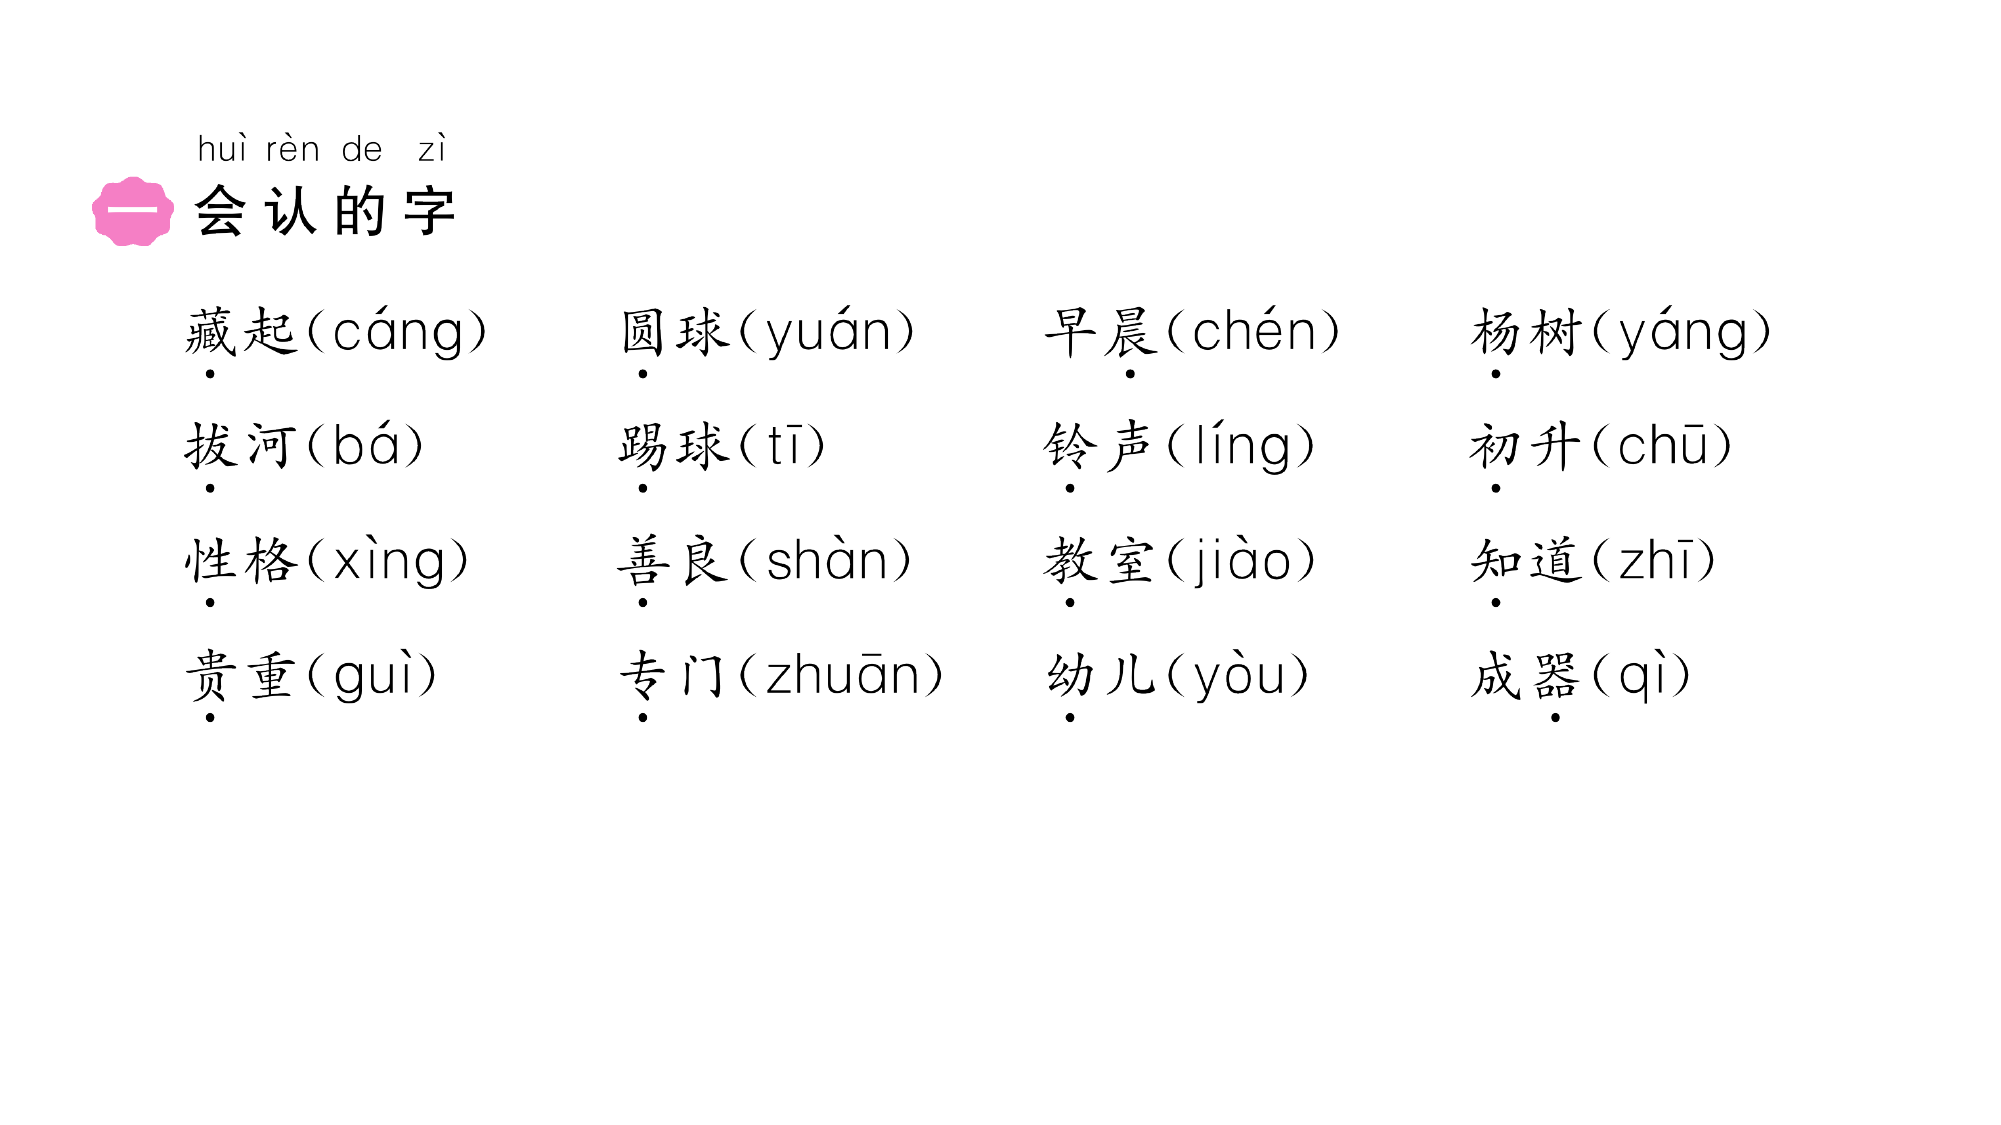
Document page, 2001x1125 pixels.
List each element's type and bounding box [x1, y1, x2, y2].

picture [88, 118, 1979, 753]
